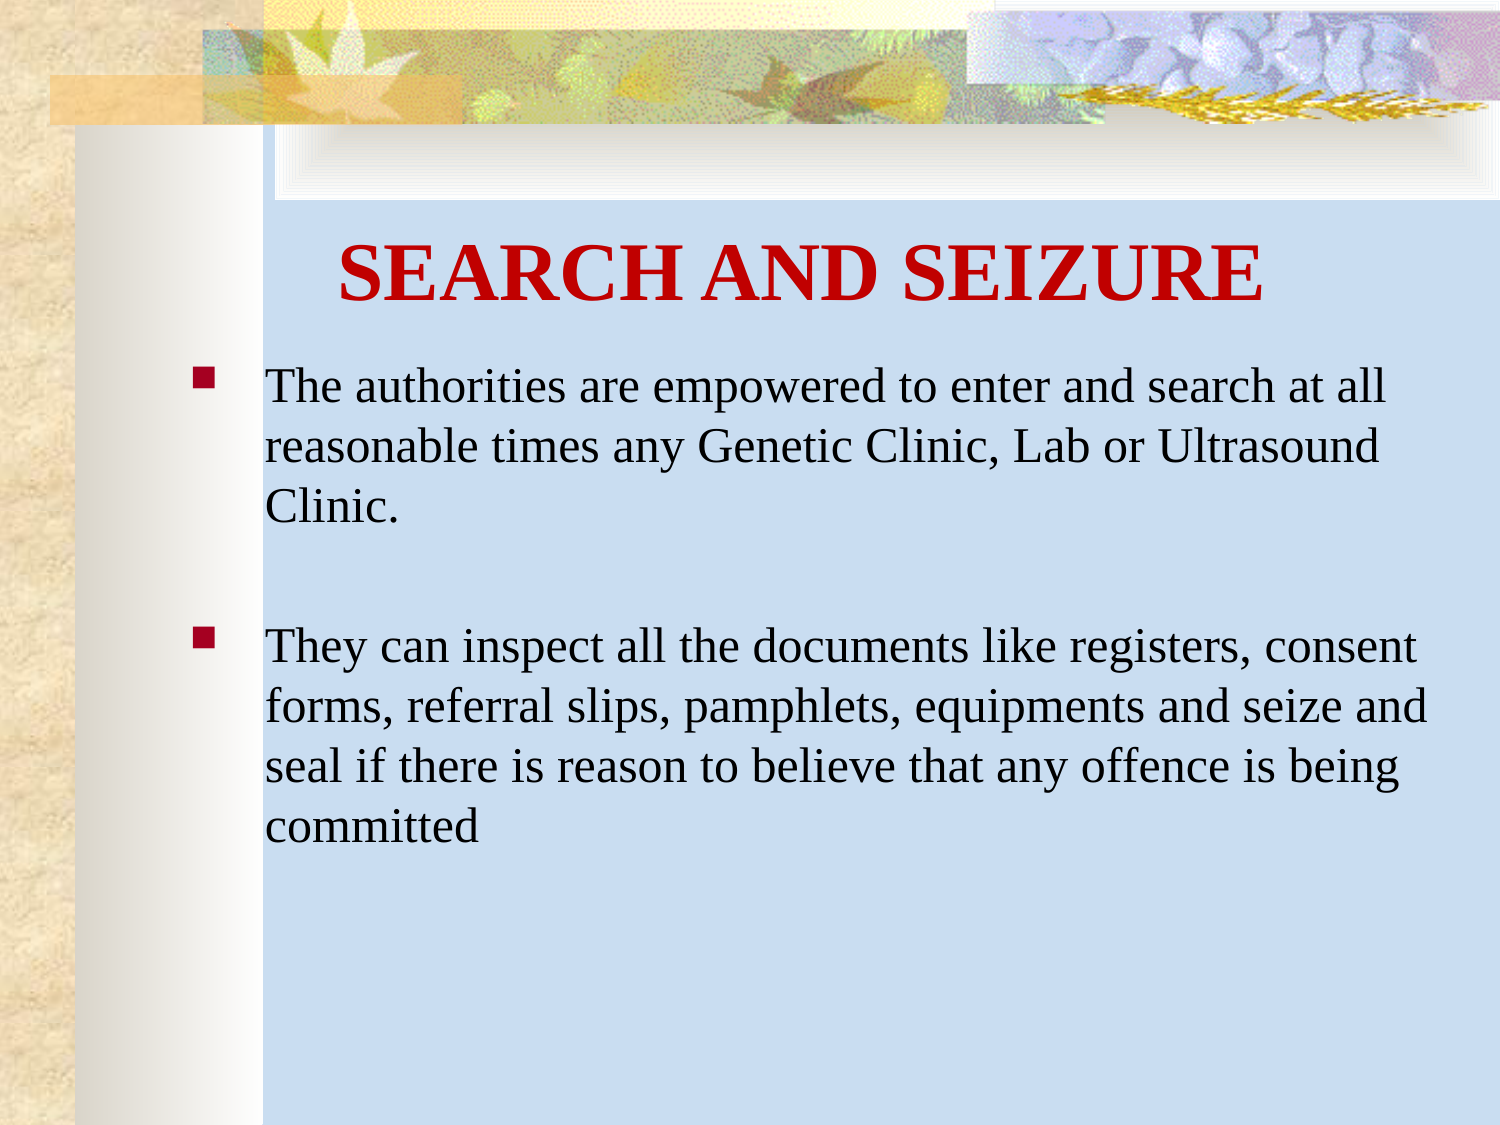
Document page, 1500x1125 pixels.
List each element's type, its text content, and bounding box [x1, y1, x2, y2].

list The authorities are empowered to enter and search at all reasonable times any Genetic Clinic, Lab or Ultrasound Clinic. They can inspect all the documents like registers, consent forms, referral slips, pamphlets, equipments and seize and seal if there is reason to believe that any offence is being committed [174, 344, 1451, 1020]
picture [0, 0, 1500, 1125]
title SEARCH AND SEIZURE [174, 137, 1451, 326]
